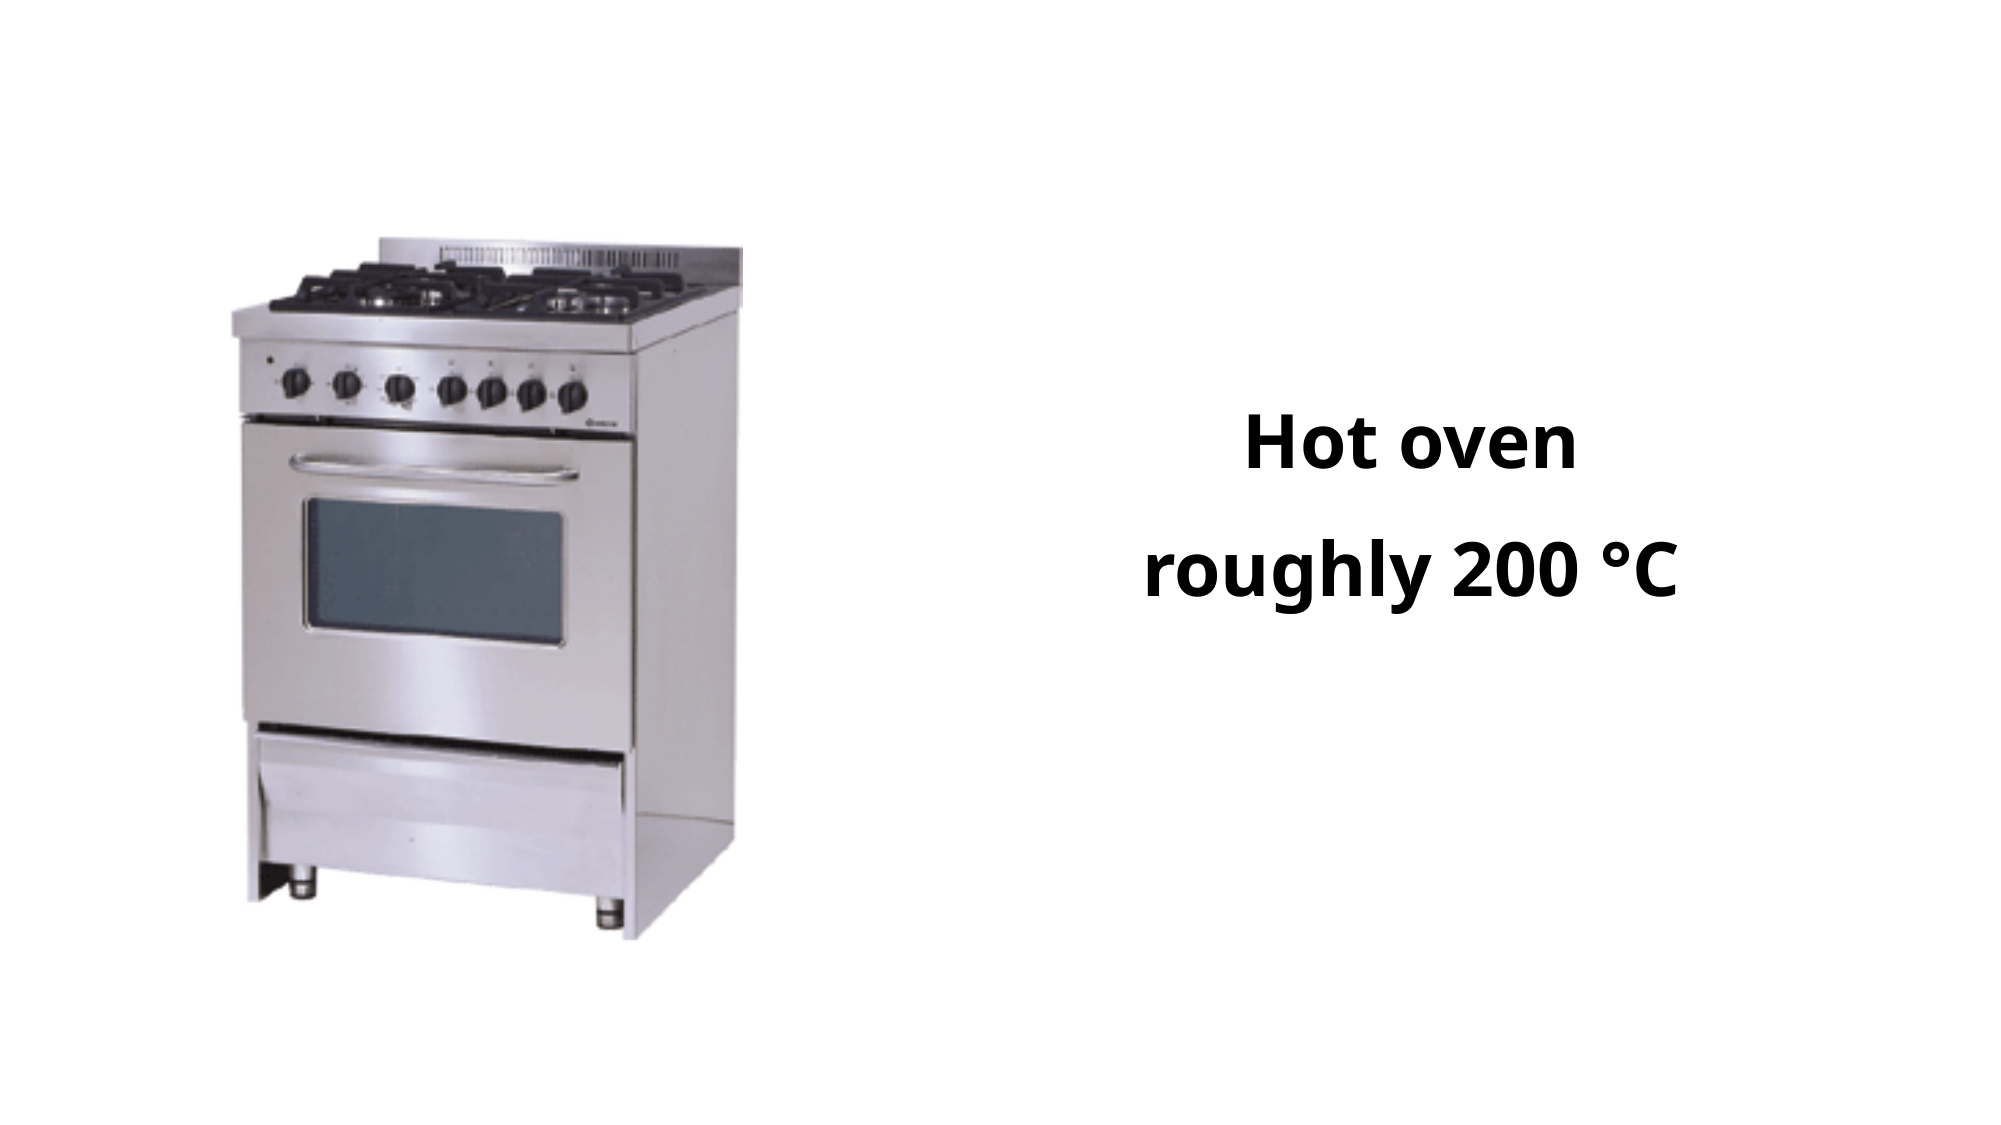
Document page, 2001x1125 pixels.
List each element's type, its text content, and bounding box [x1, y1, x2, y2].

text_box Hot oven roughly 200 °C [954, 386, 1868, 619]
picture [228, 166, 743, 1014]
